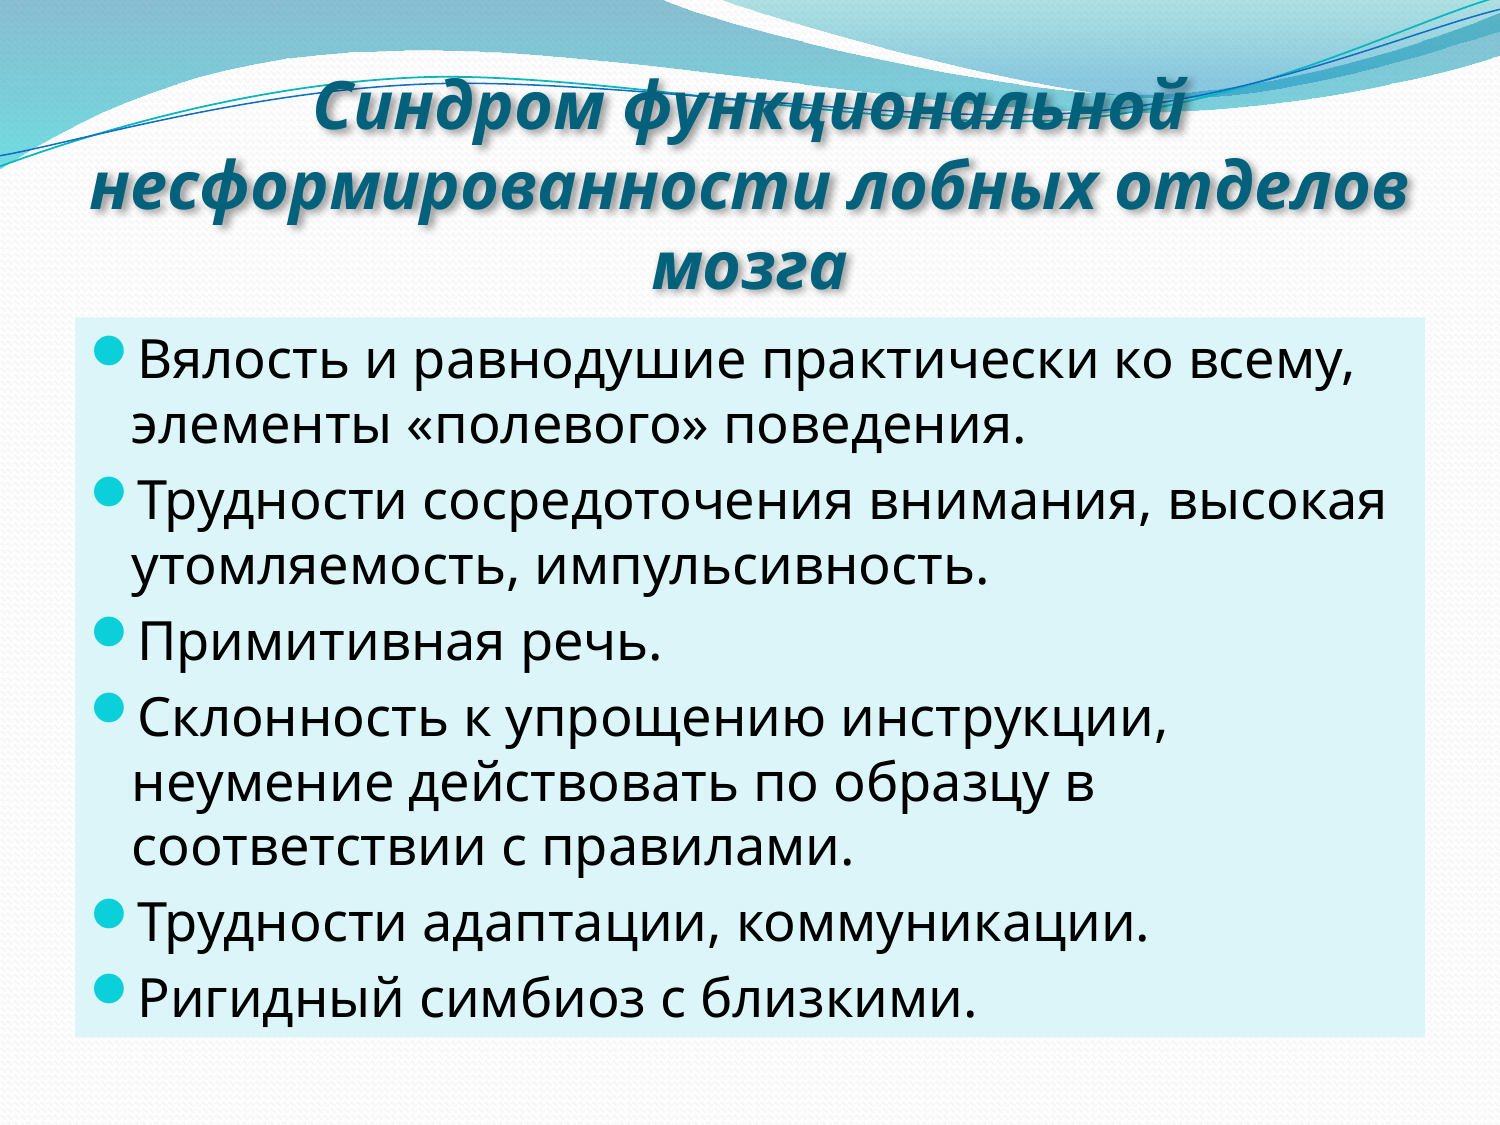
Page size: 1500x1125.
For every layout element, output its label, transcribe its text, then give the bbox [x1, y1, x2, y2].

list Вялость и равнодушие практически ко всему, элементы «полевого» поведения. Трудности сосредоточения внимания, высокая утомляемость, импульсивность. Примитивная речь. Склонность к упрощению инструкции, неумение действовать по образцу в соответствии с правилами. Трудности адаптации, коммуникации. Ригидный симбиоз с близкими. [75, 317, 1425, 1038]
title Синдром функциональной несформированности лобных отделов мозга [75, 115, 1425, 303]
